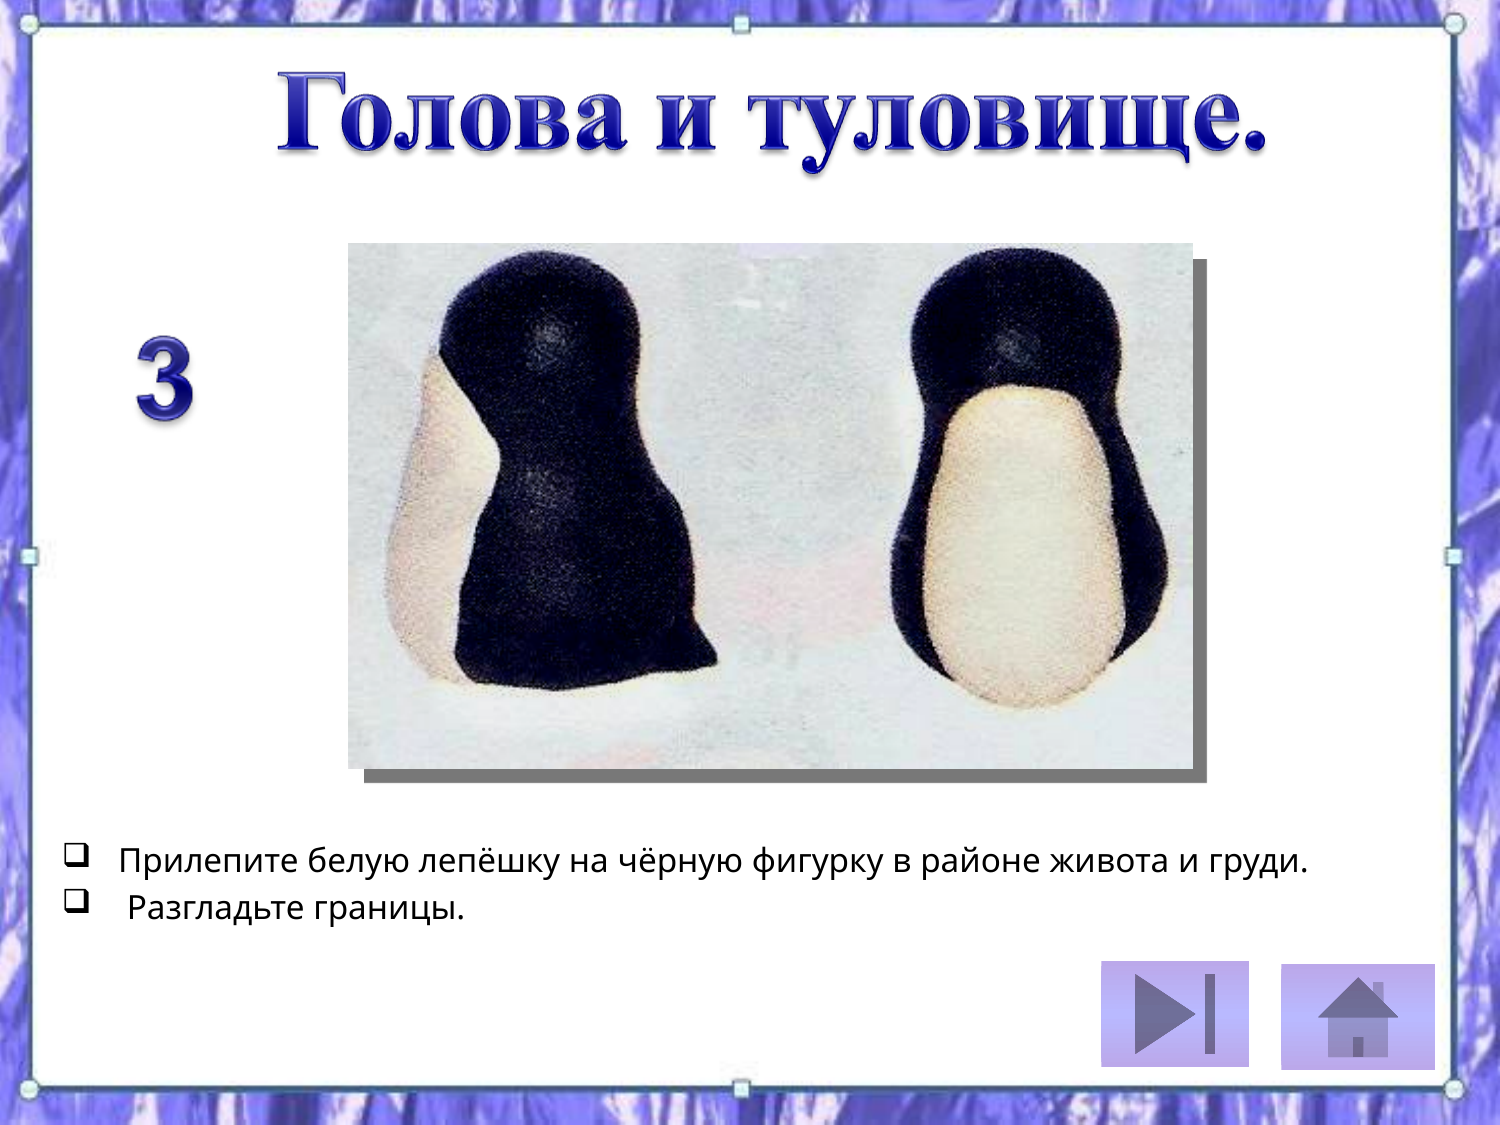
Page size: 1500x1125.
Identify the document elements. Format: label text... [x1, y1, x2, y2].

list Прилепите белую лепёшку на чёрную фигурку в районе живота и груди. Разгладьте границы. [46, 831, 1419, 1009]
picture [0, 0, 1500, 1125]
text_box [1101, 960, 1250, 1068]
text_box [1281, 964, 1436, 1071]
